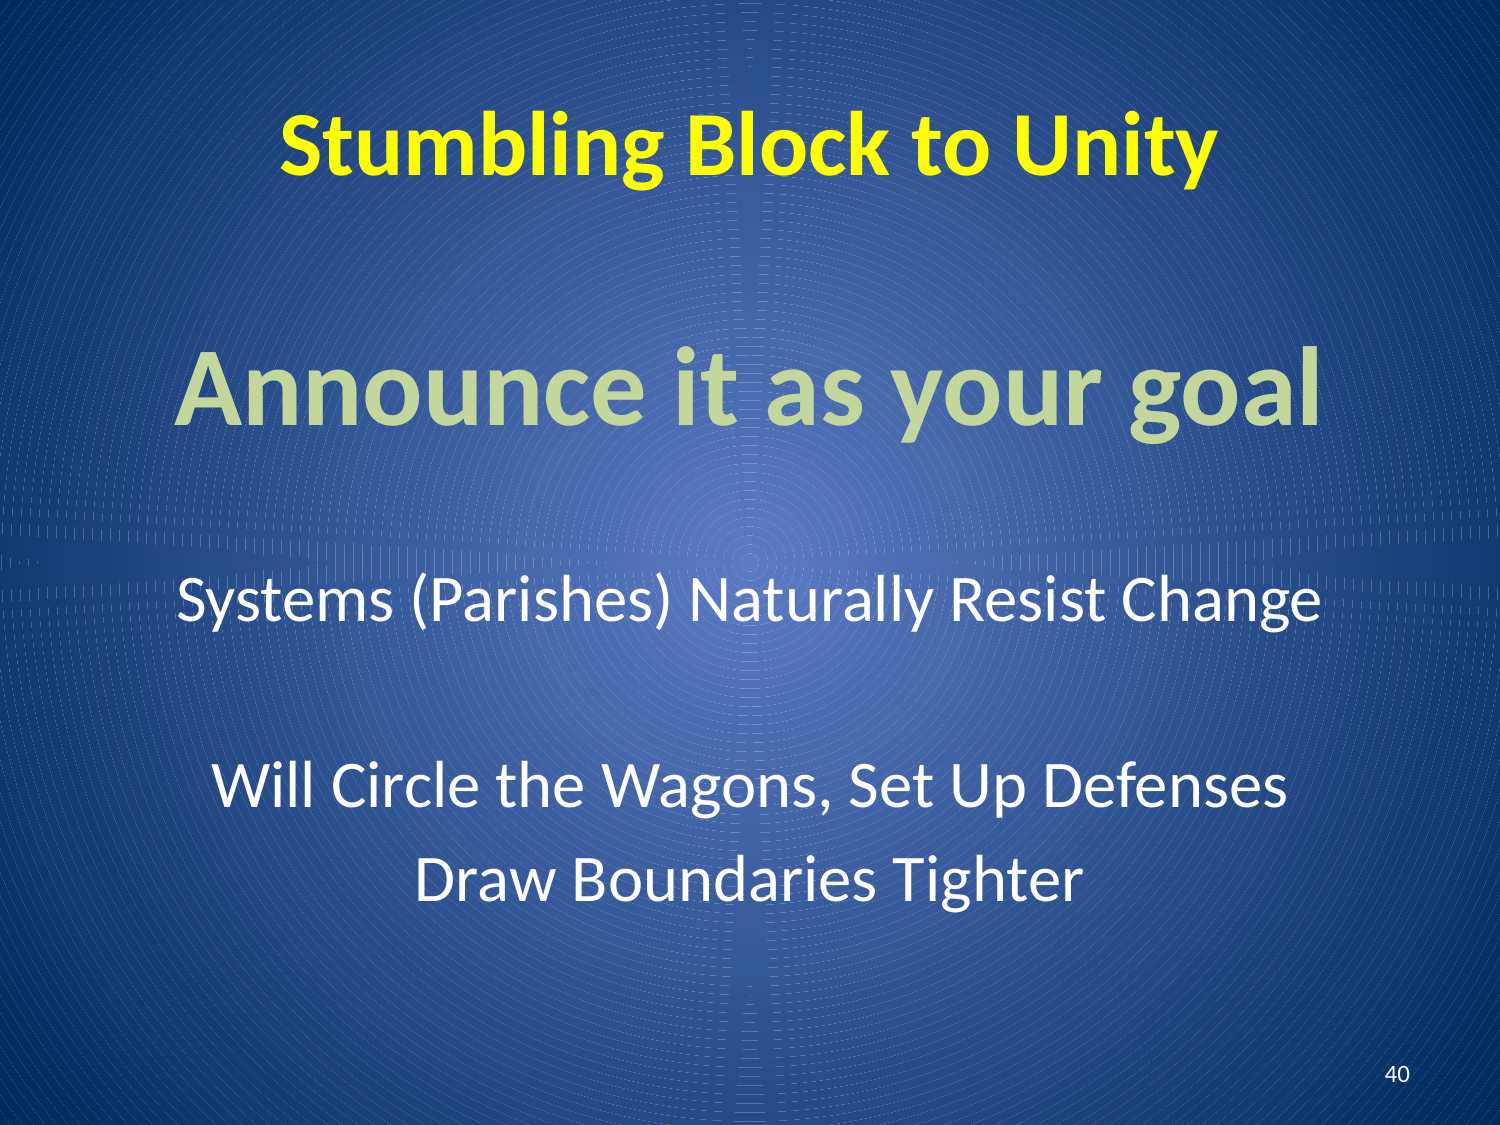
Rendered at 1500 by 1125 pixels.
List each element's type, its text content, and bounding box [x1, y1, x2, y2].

title Stumbling Block to Unity [75, 45, 1425, 233]
slide_number 40 [1074, 1042, 1425, 1103]
list Announce it as your goal Systems (Parishes) Naturally Resist Change Will Circle the Wagons, Set Up Defenses Draw Boundaries Tighter [75, 305, 1425, 1048]
